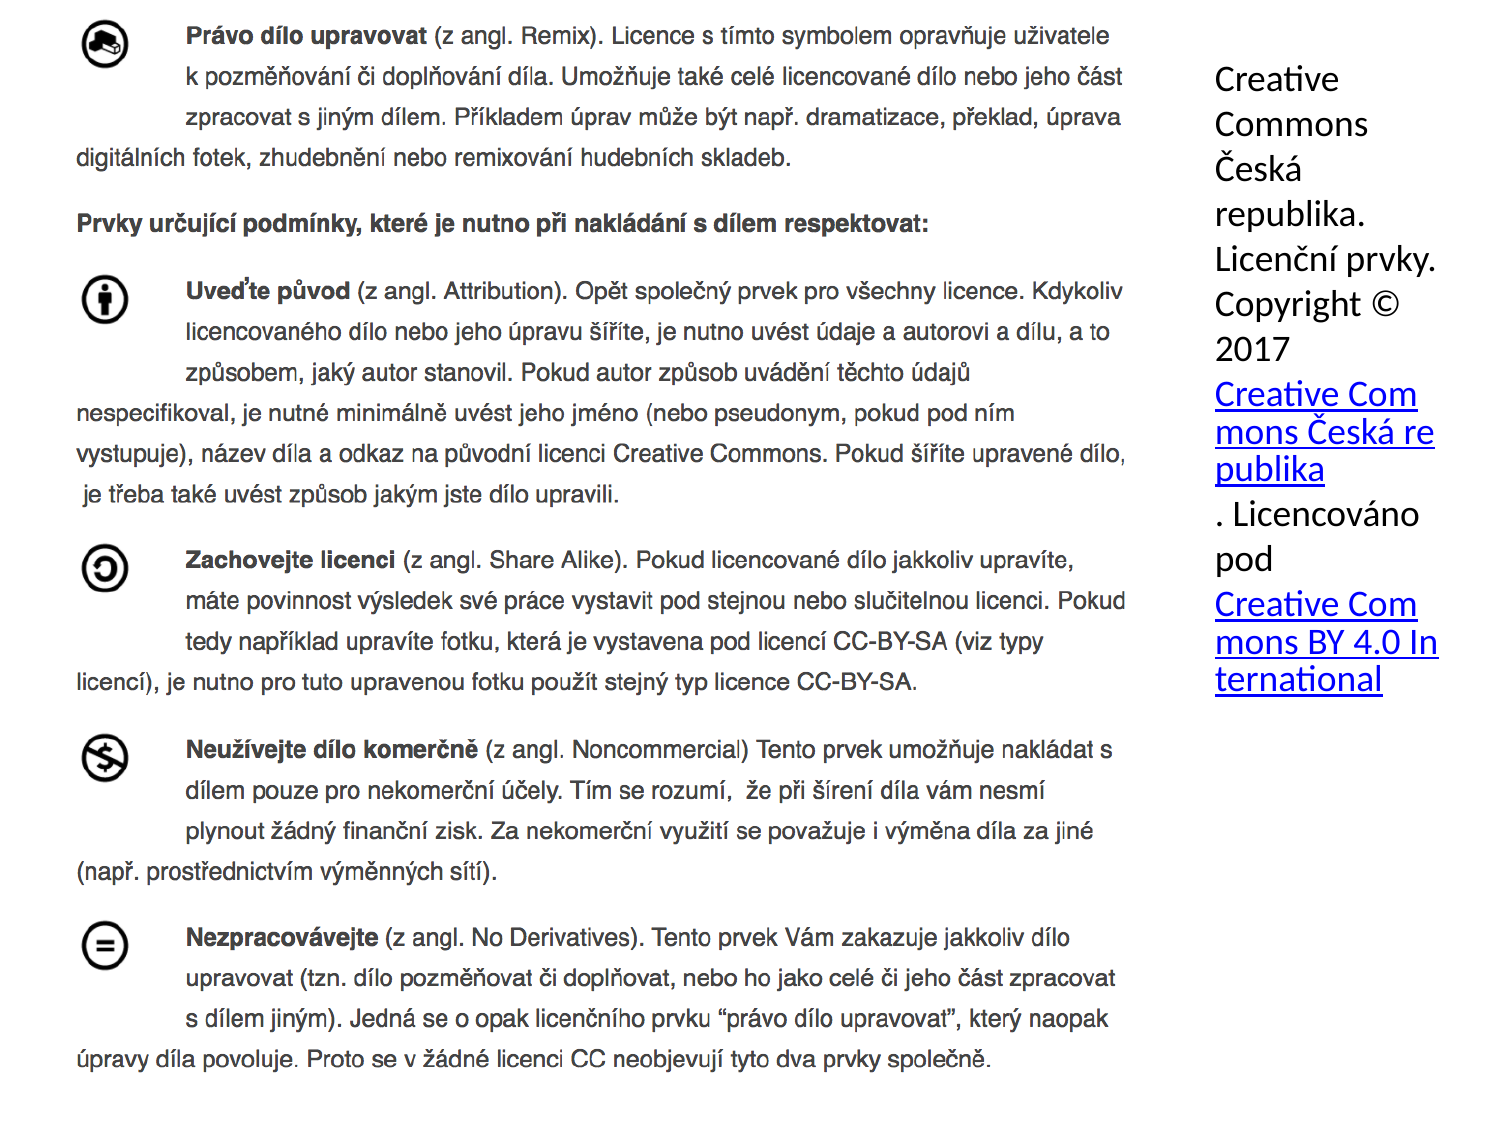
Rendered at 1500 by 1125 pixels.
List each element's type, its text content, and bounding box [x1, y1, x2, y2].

picture [58, 0, 1152, 1125]
text_box Creative Commons Česká republika. Licenční prvky. Copyright © 2017 Creative Commons Česká republika. Licencováno pod Creative Commons BY 4.0 International [1200, 46, 1458, 602]
